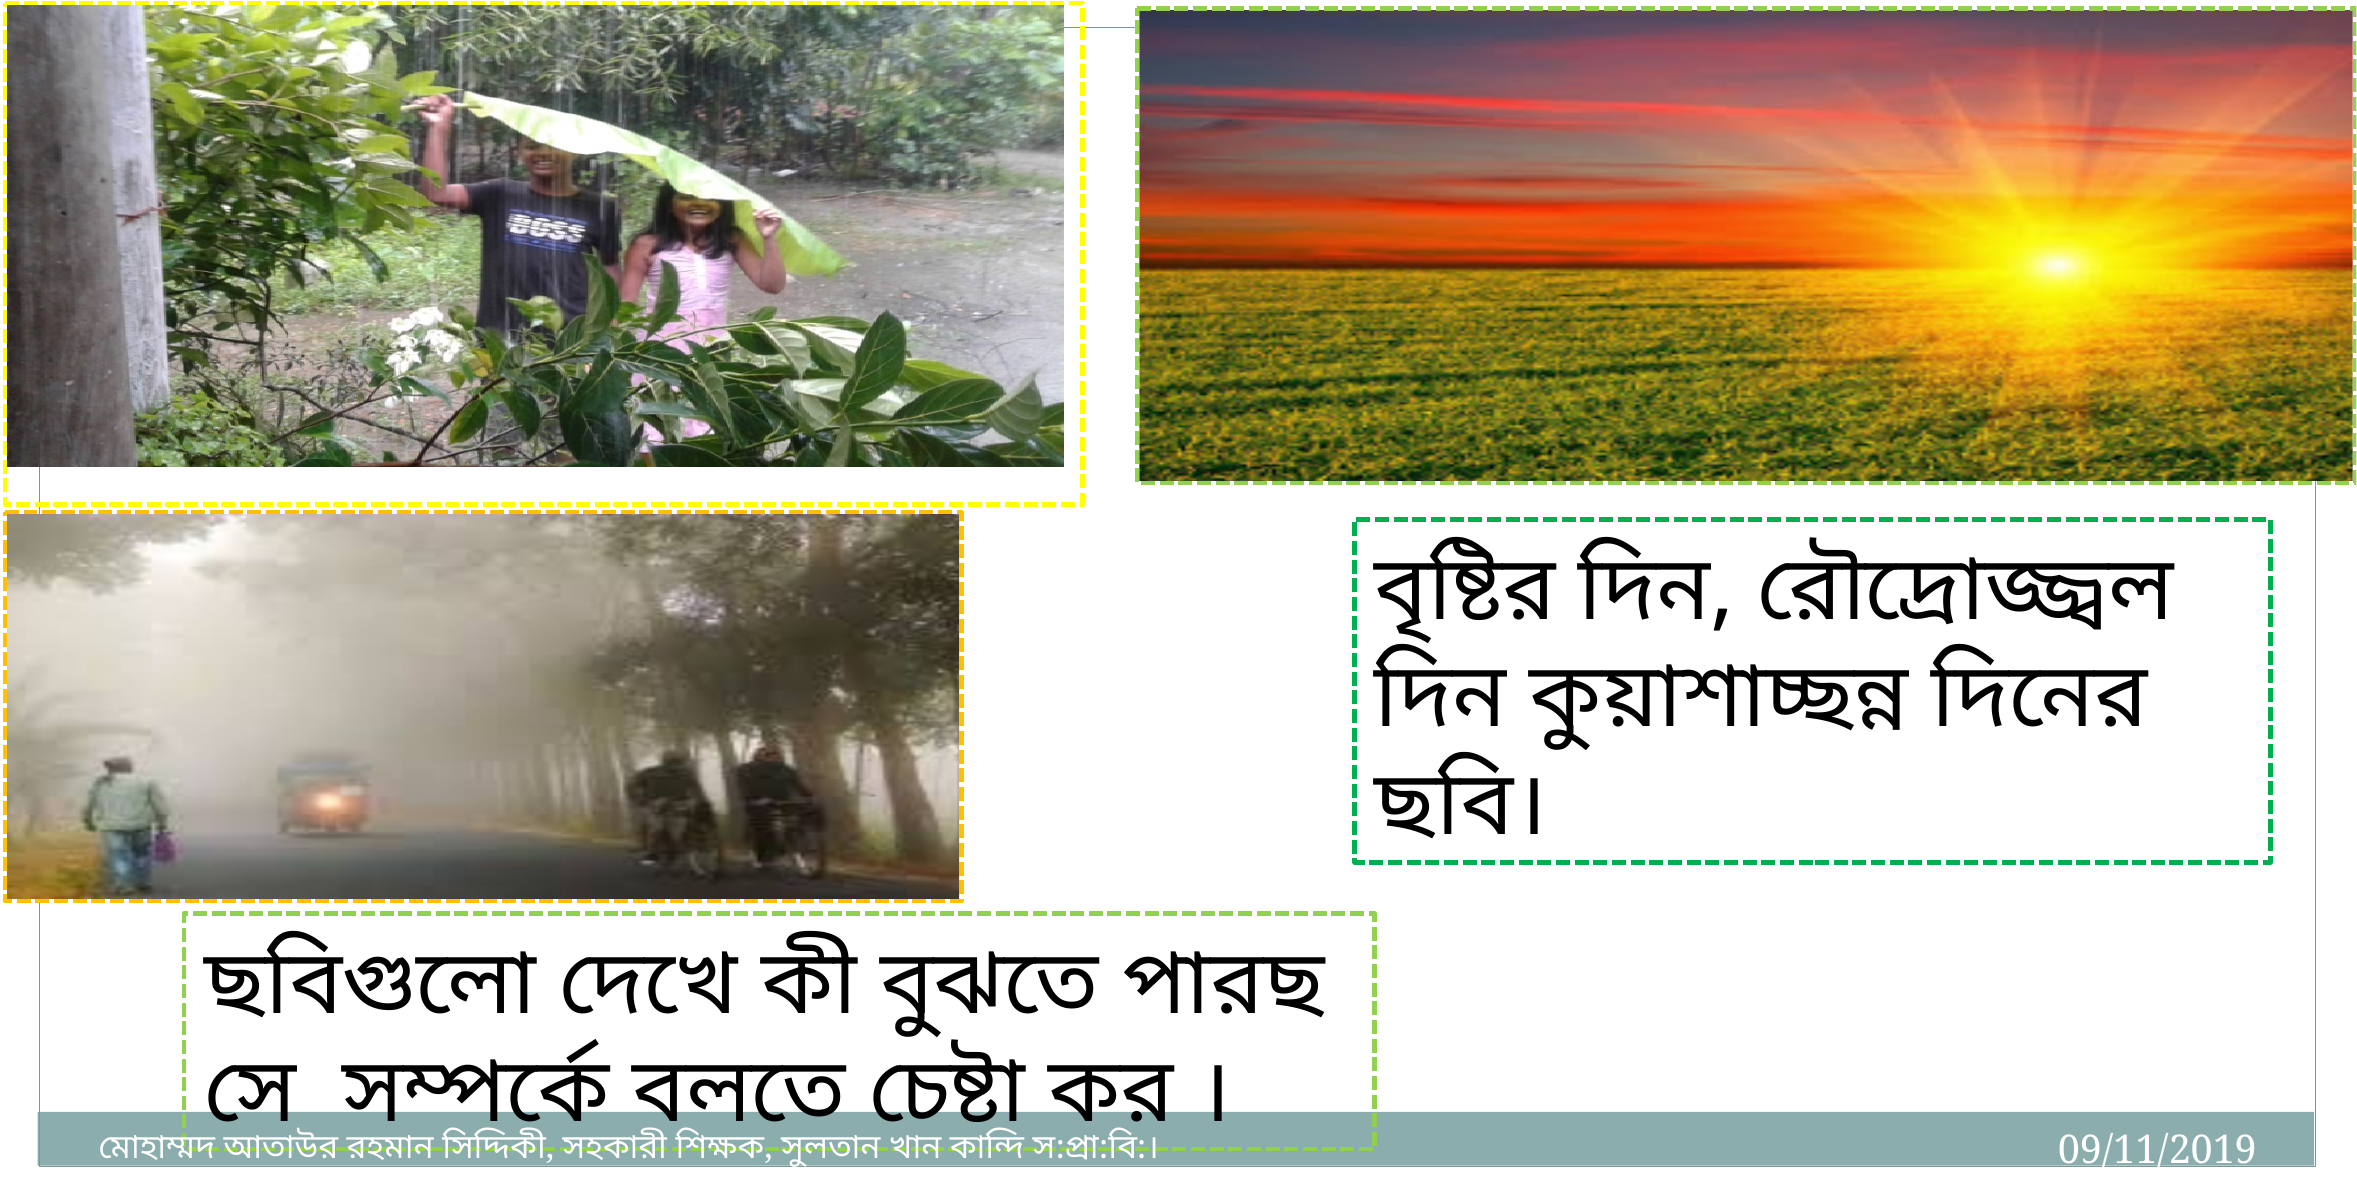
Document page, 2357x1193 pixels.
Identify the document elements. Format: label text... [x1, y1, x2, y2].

picture [6, 4, 1081, 503]
text_box ছবিগুলো দেখে কী বুঝতে পারছ সে সম্পর্কে বলতে চেষ্টা কর । [183, 913, 1375, 1115]
picture [1139, 10, 2353, 481]
footer মোহাম্মদ আতাউর রহমান সিদ্দিকী, সহকারী শিক্ষক, সুলতান খান কান্দি স:প্রা:বি:। [78, 1115, 1404, 1179]
picture [6, 514, 960, 899]
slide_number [1492, 1114, 2278, 1178]
text_box বৃষ্টির দিন, রৌদ্রোজ্জ্বল দিন কুয়াশাচ্ছন্ন দিনের ছবি। [1354, 519, 2271, 863]
